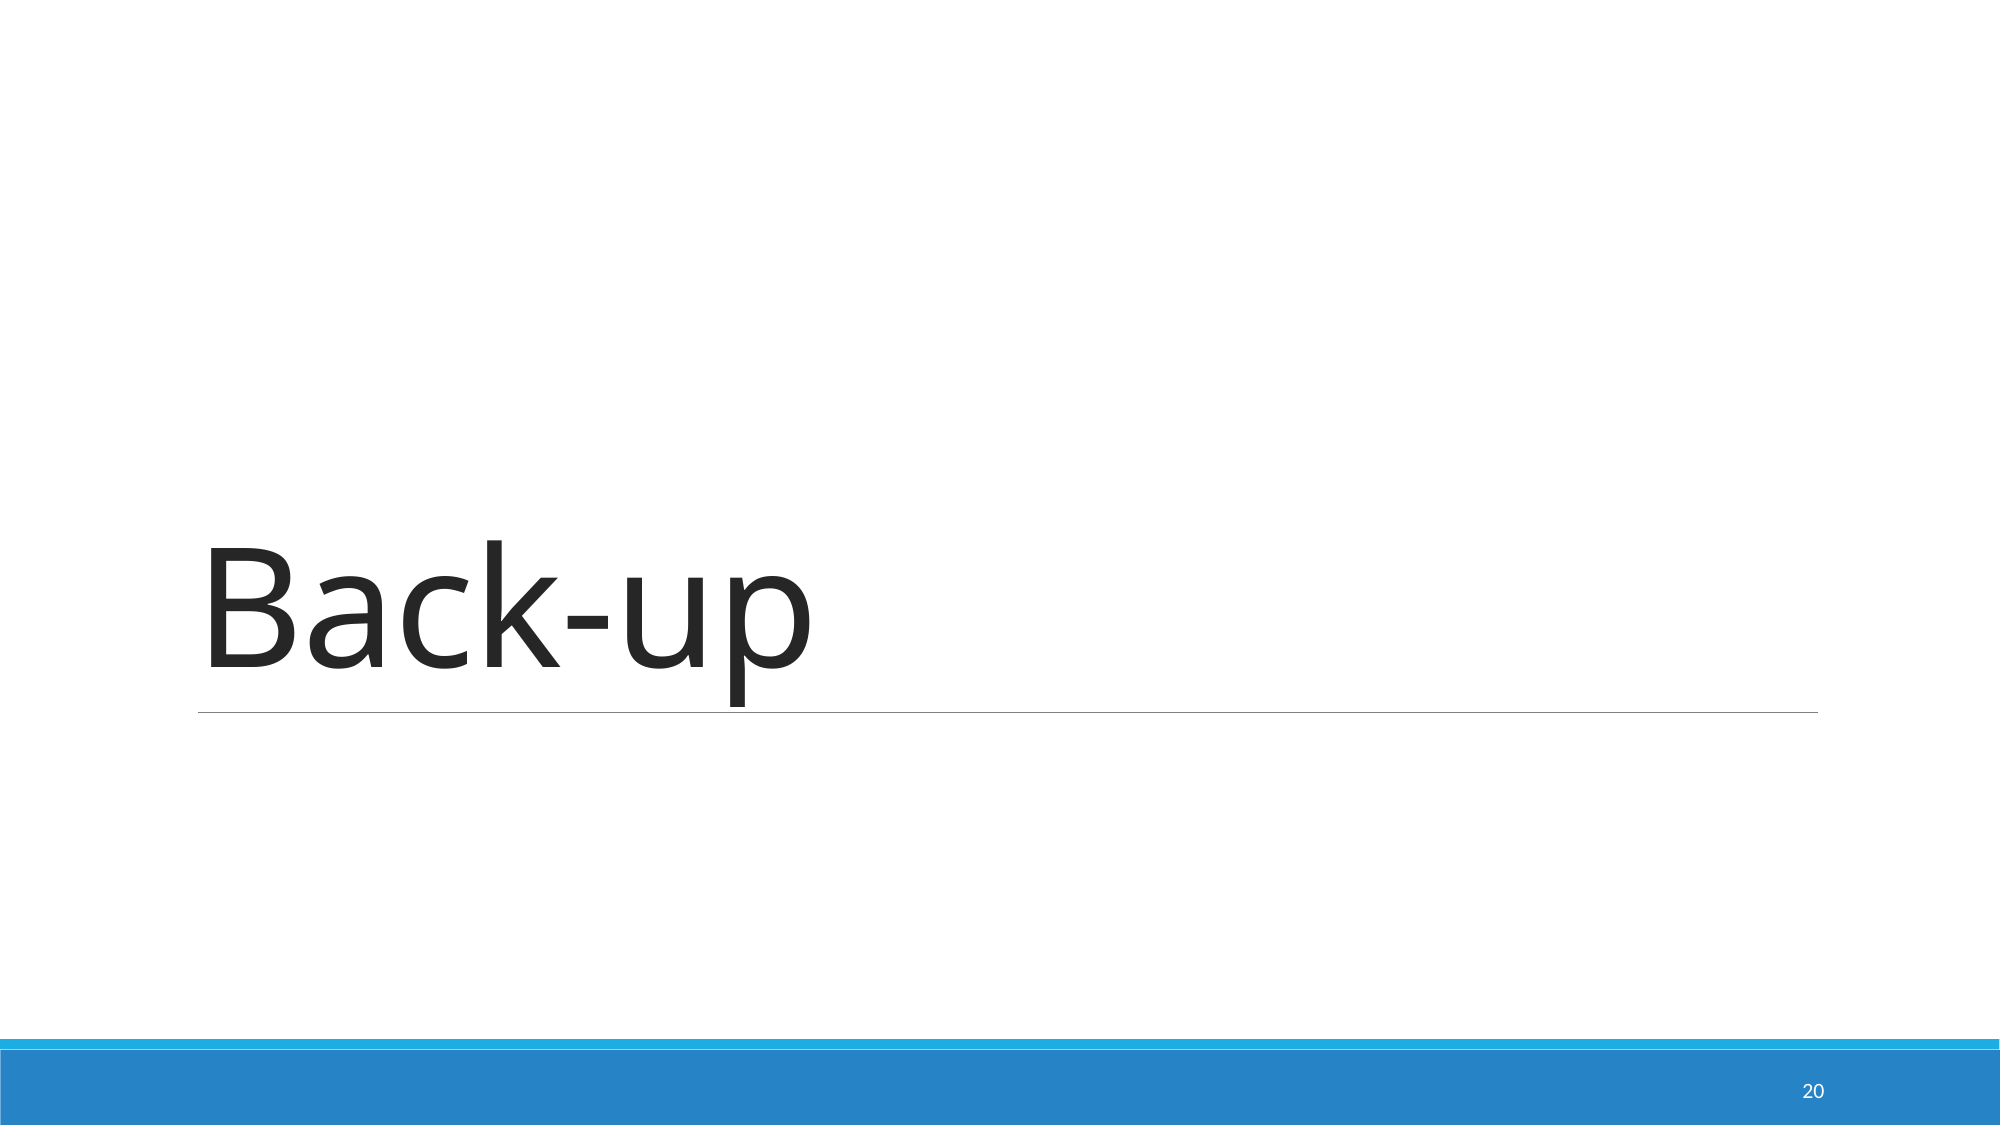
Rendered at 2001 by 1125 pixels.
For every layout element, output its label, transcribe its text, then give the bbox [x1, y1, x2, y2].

title Back-up [180, 124, 1830, 710]
slide_number 20 [1624, 1059, 1840, 1120]
